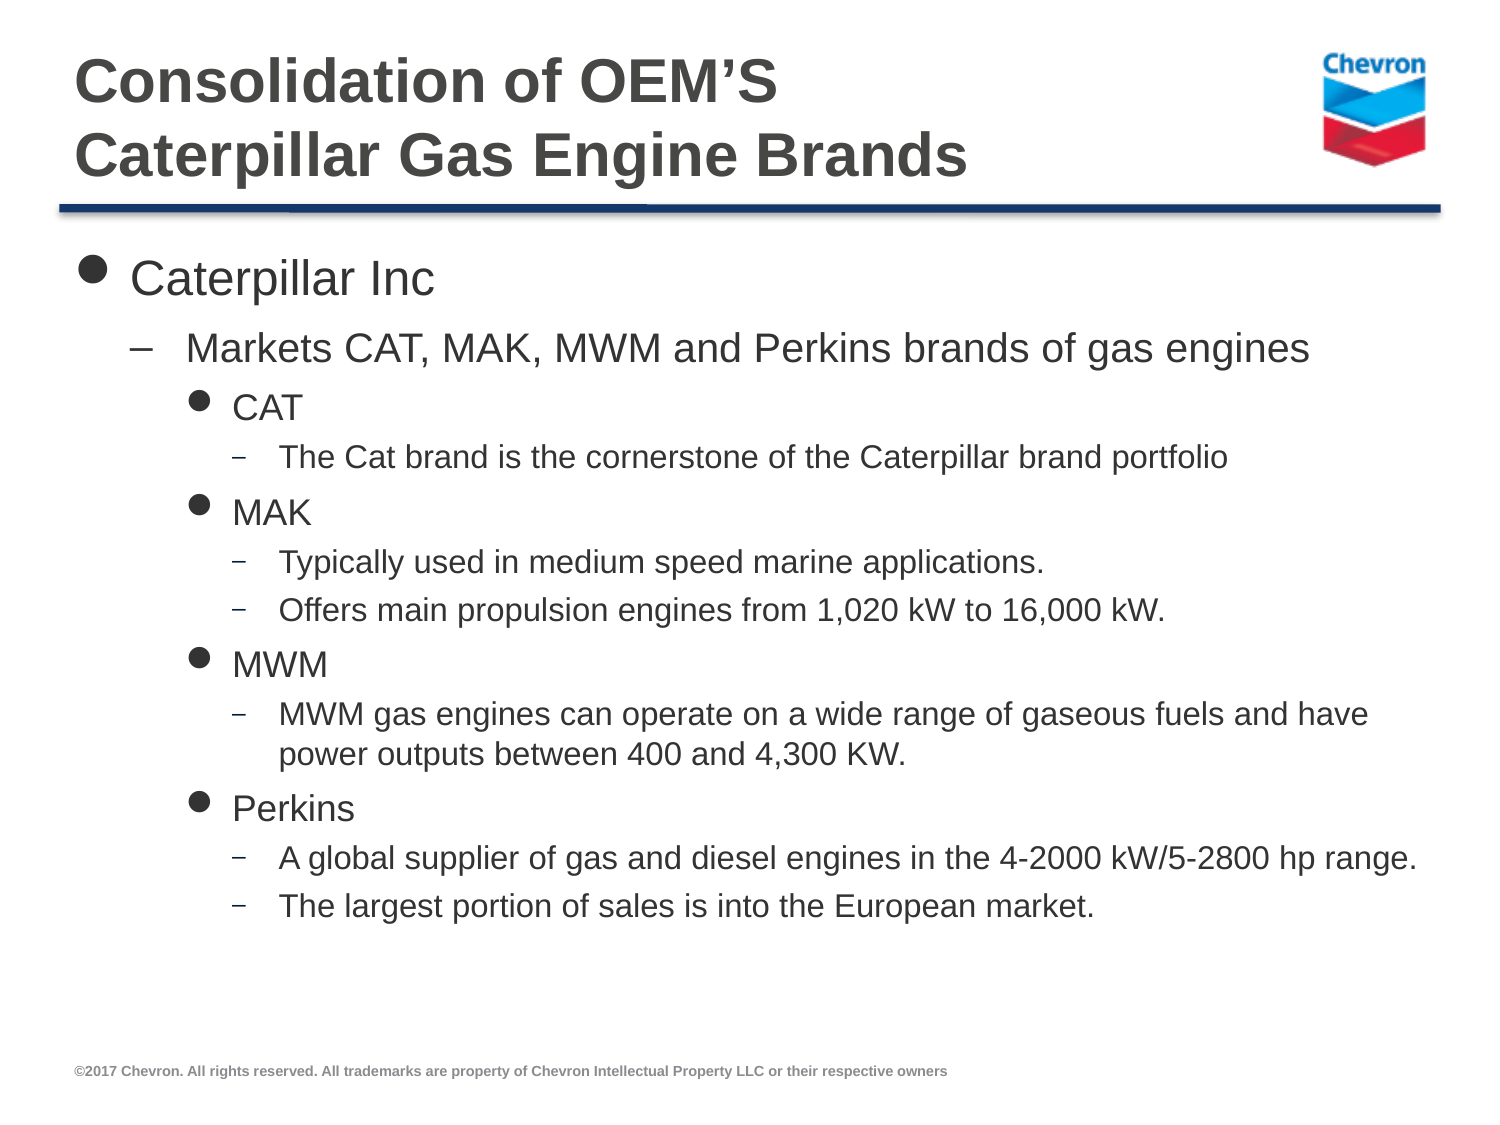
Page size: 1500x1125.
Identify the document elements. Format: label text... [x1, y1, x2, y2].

title Consolidation of OEM’S Caterpillar Gas Engine Brands [59, 32, 1305, 198]
picture [1307, 50, 1435, 180]
list Caterpillar Inc Markets CAT, MAK, MWM and Perkins brands of gas engines CAT The Cat brand is the cornerstone of the Caterpillar brand portfolio MAK Typically used in medium speed marine applications. Offers main propulsion engines from 1,020 kW to 16,000 kW. MWM MWM gas engines can operate on a wide range of gaseous fuels and have power outputs between 400 and 4,300 KW. Perkins A global supplier of gas and diesel engines in the 4-2000 kW/5-2800 hp range. The largest portion of sales is into the European market. [59, 238, 1441, 976]
